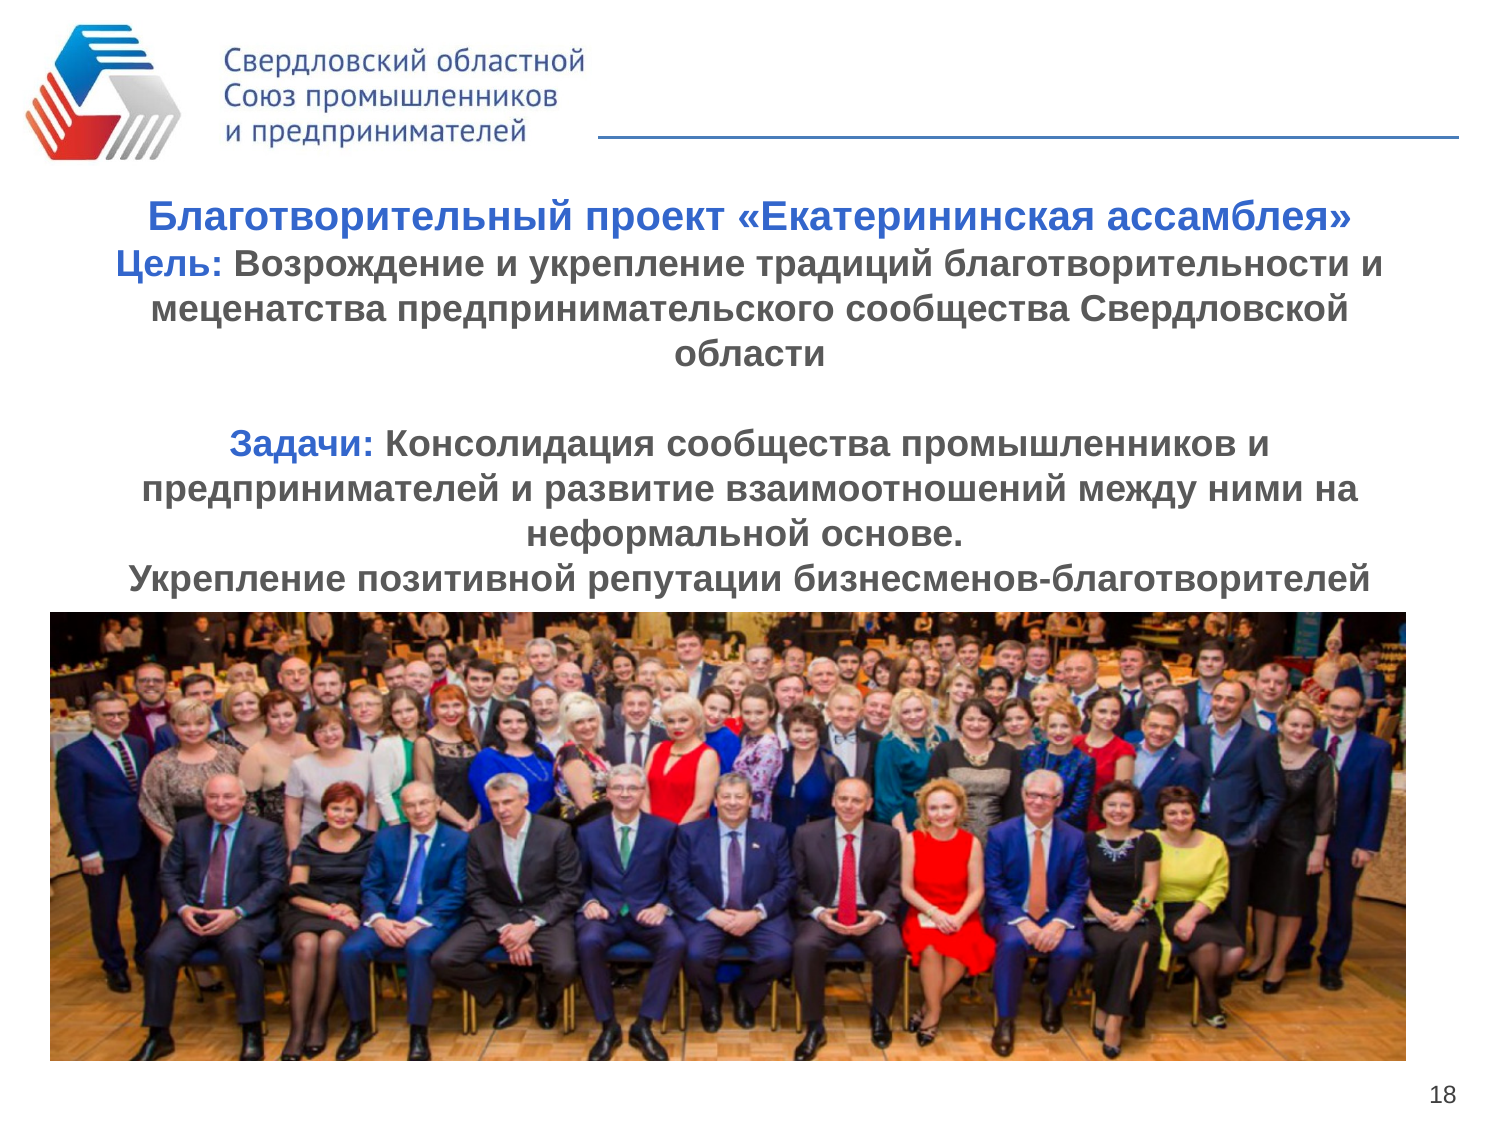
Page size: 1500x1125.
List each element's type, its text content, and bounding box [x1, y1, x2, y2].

picture [49, 612, 1406, 1062]
picture [22, 20, 592, 166]
slide_number 18 [1425, 1078, 1468, 1125]
title Благотворительный проект «Екатерининская ассамблея» Цель: Возрождение и укрепление традиций благотворительности и меценатства предпринимательского сообщества Свердловской области Задачи: Консолидация сообщества промышленников и предпринимателей и развитие взаимоотношений между ними на неформальной основе. Укрепление позитивной репутации бизнесменов-благотворителей [77, 188, 1423, 600]
